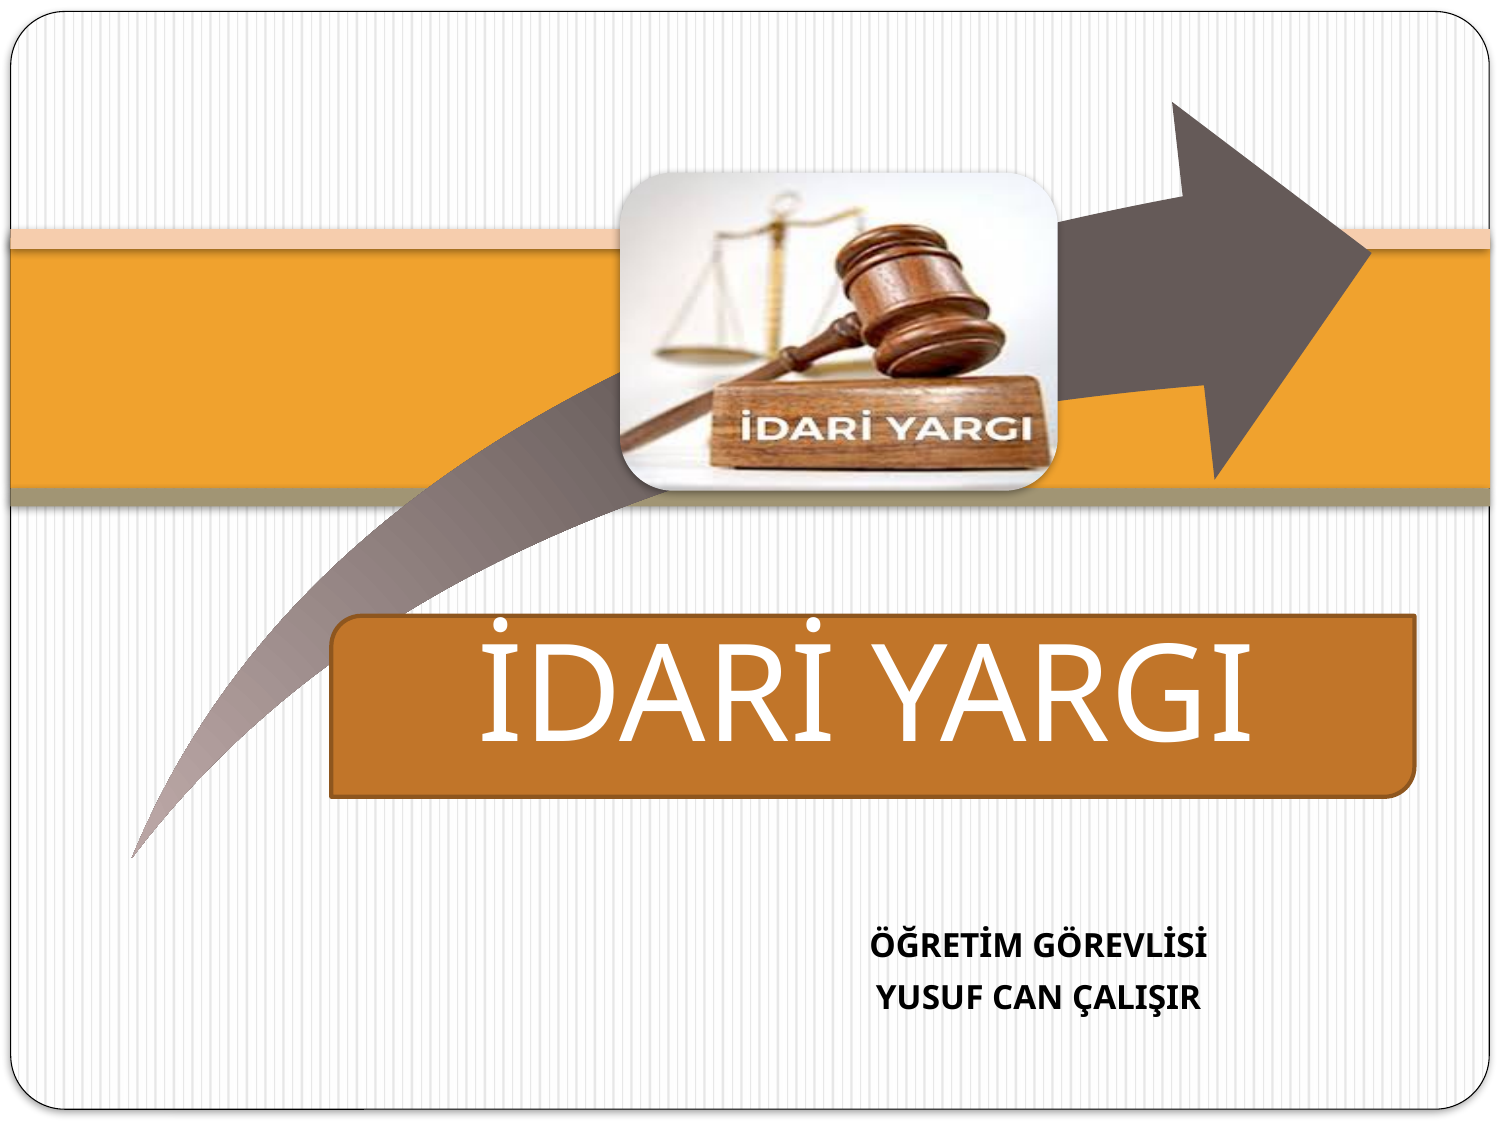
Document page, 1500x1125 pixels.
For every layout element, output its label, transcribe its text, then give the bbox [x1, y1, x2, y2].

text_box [135, 101, 1412, 859]
subtitle ÖĞRETİM GÖREVLİSİ YUSUF CAN ÇALIŞIR [738, 916, 1340, 1035]
